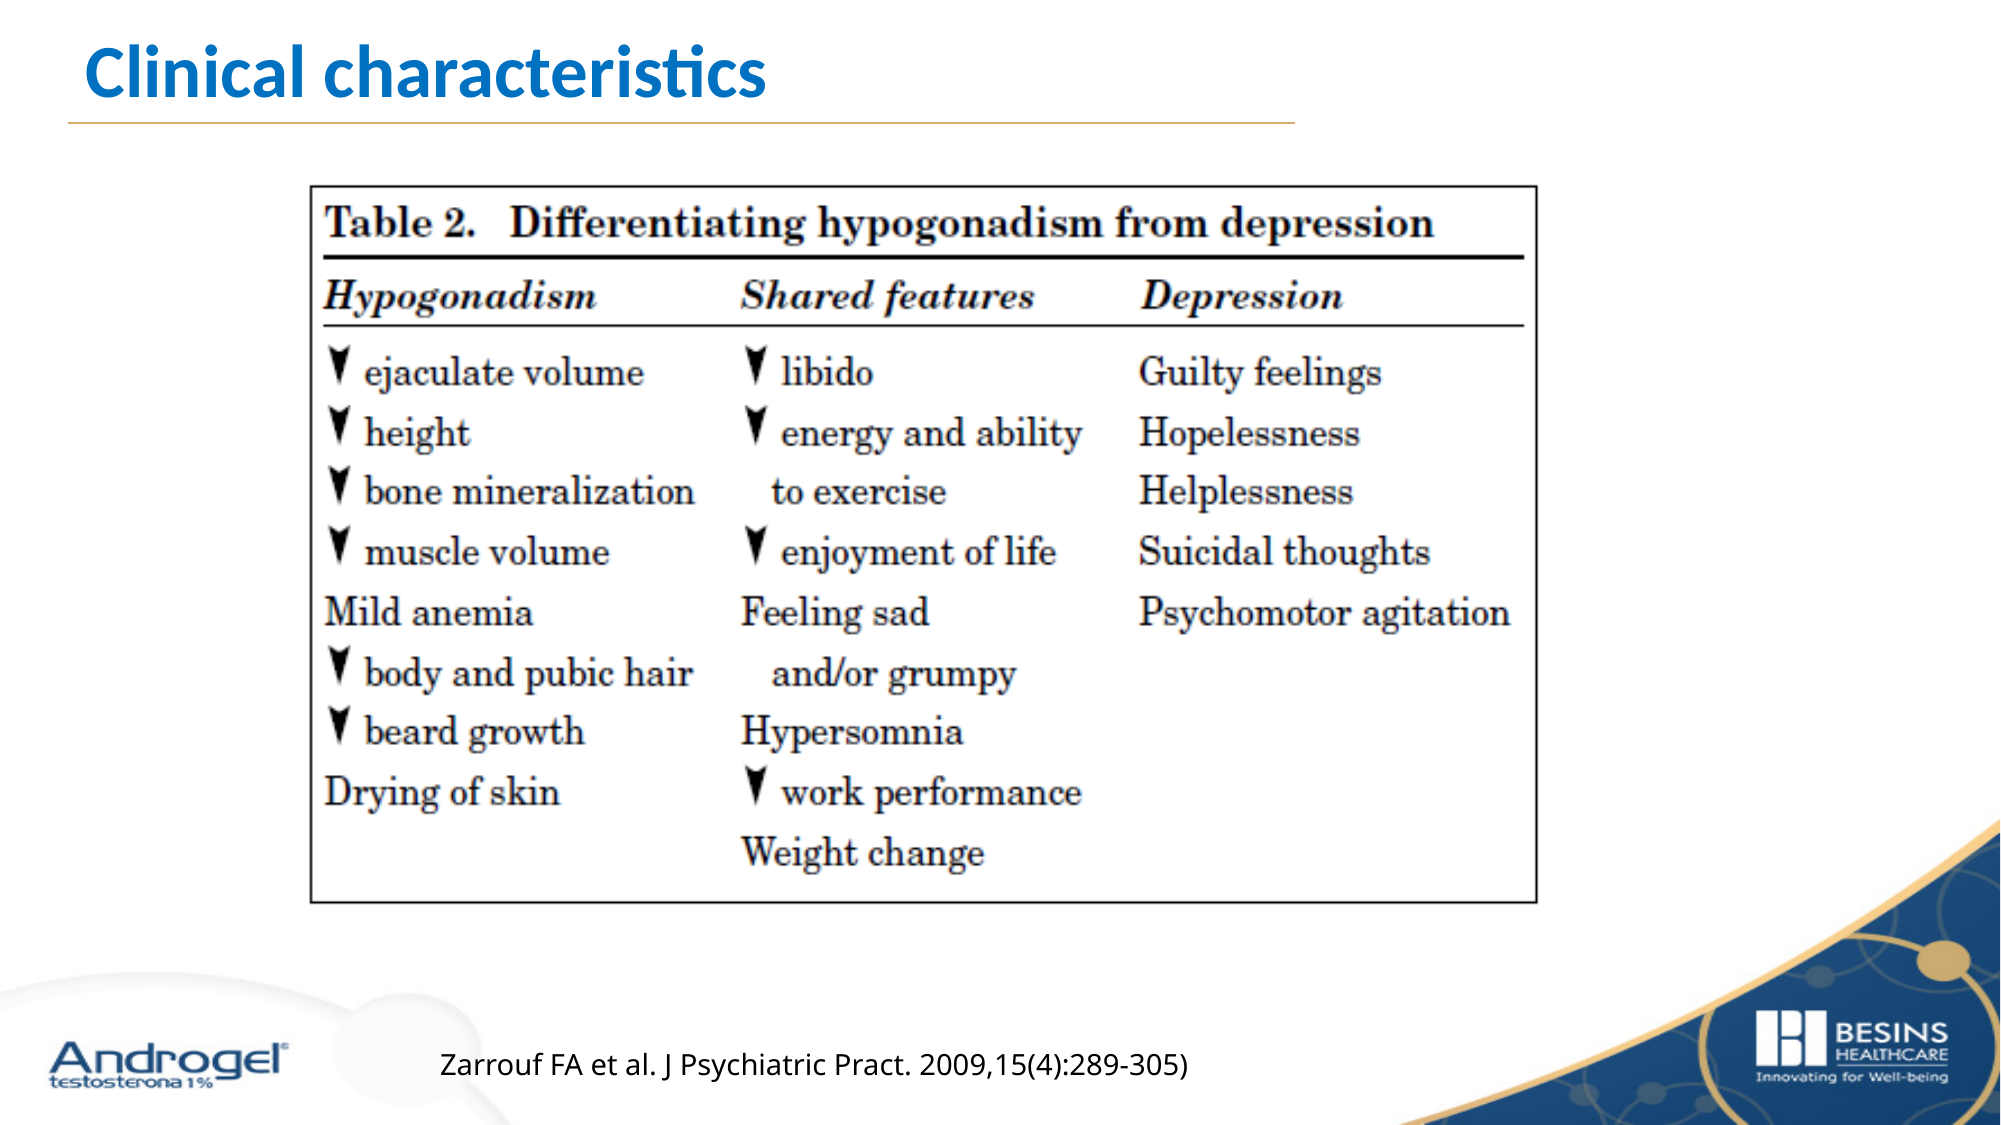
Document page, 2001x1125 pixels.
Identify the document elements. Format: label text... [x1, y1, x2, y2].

text_box Zarrouf FA et al. J Psychiatric Pract. 2009,15(4):289-305) [253, 1038, 1376, 1089]
picture [0, 0, 2001, 1125]
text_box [67, 15, 1971, 123]
